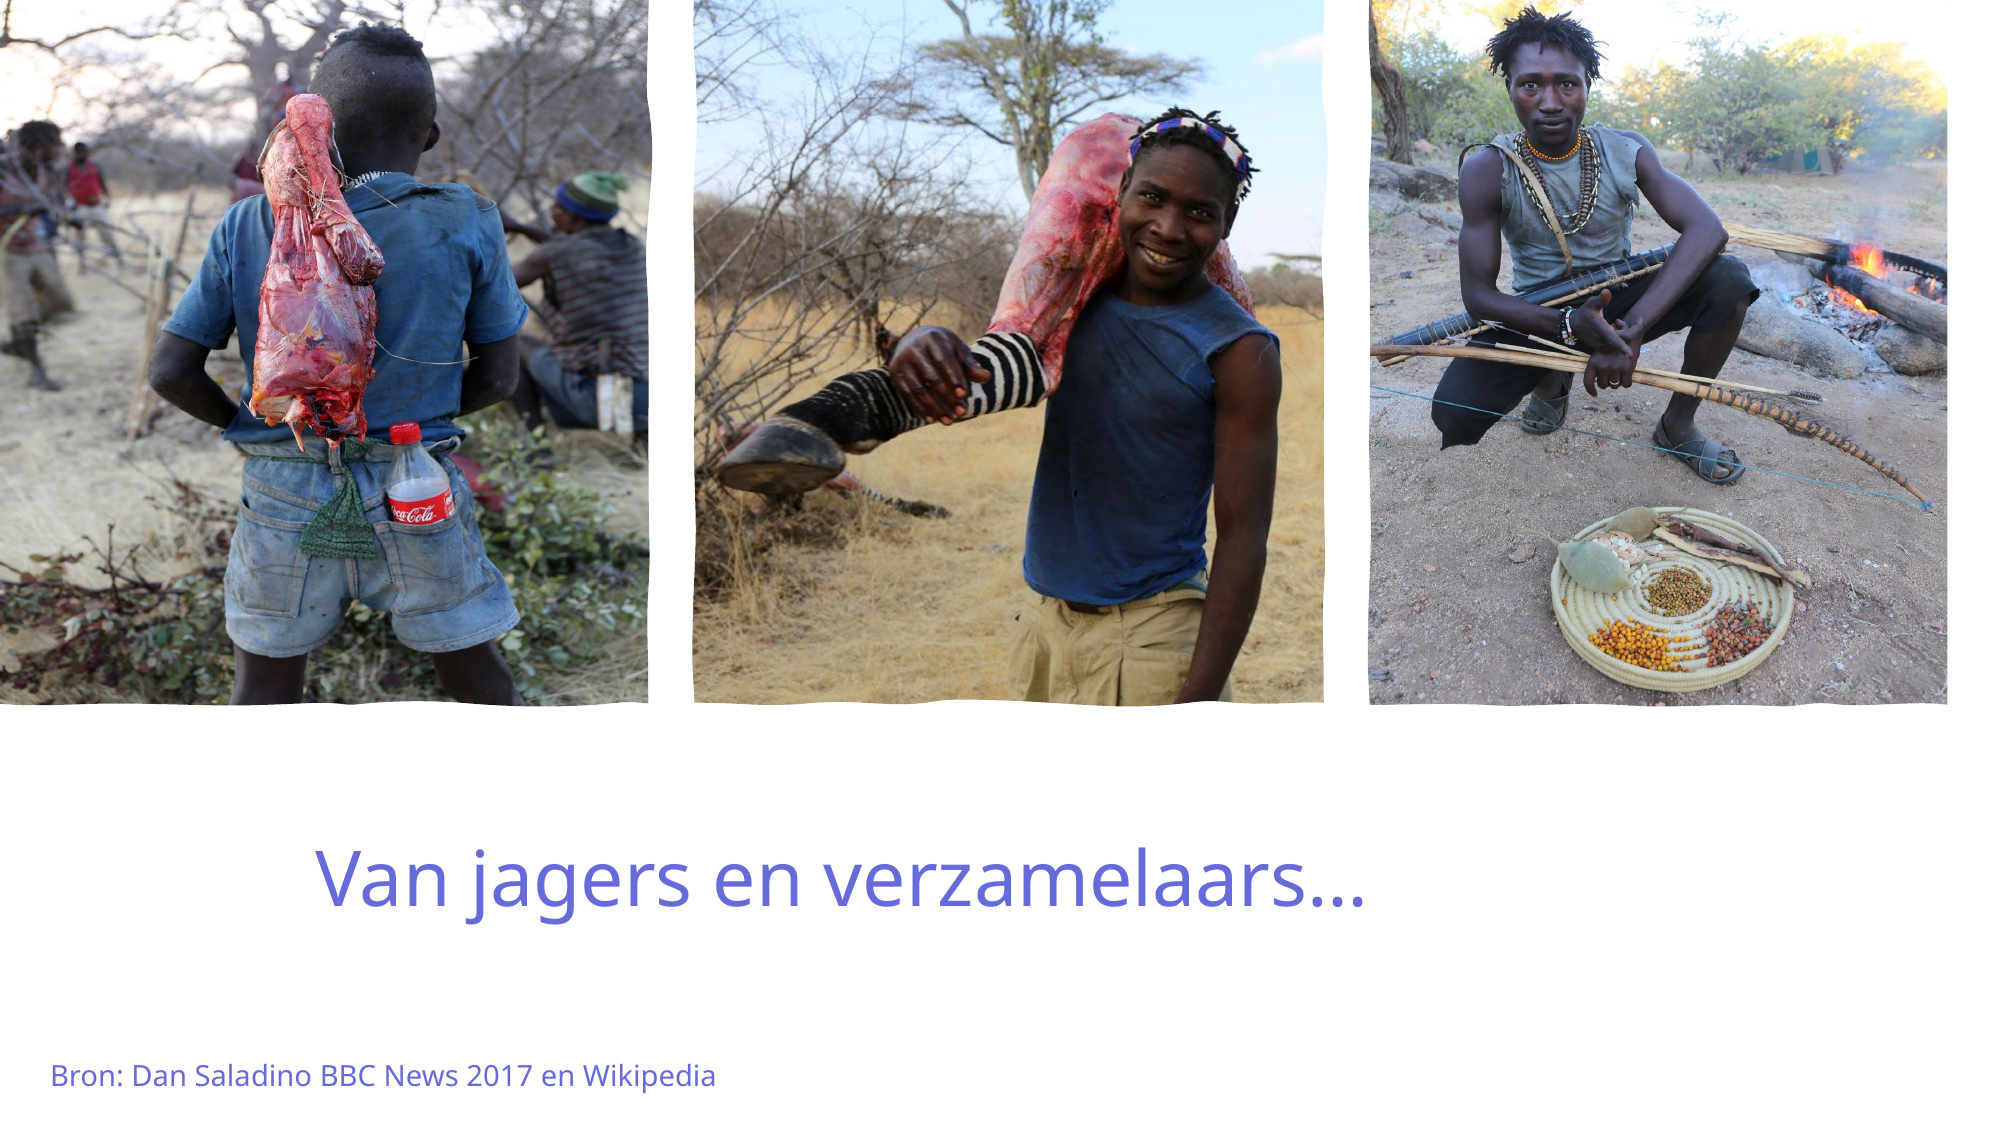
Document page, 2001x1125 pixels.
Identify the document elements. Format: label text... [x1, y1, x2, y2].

text_box Bron: Dan Saladino BBC News 2017 en Wikipedia [35, 1050, 734, 1100]
picture [692, 0, 1328, 707]
picture [0, 0, 653, 707]
picture [1367, 0, 1948, 707]
title Van jagers en verzamelaars… [35, 741, 1650, 1022]
